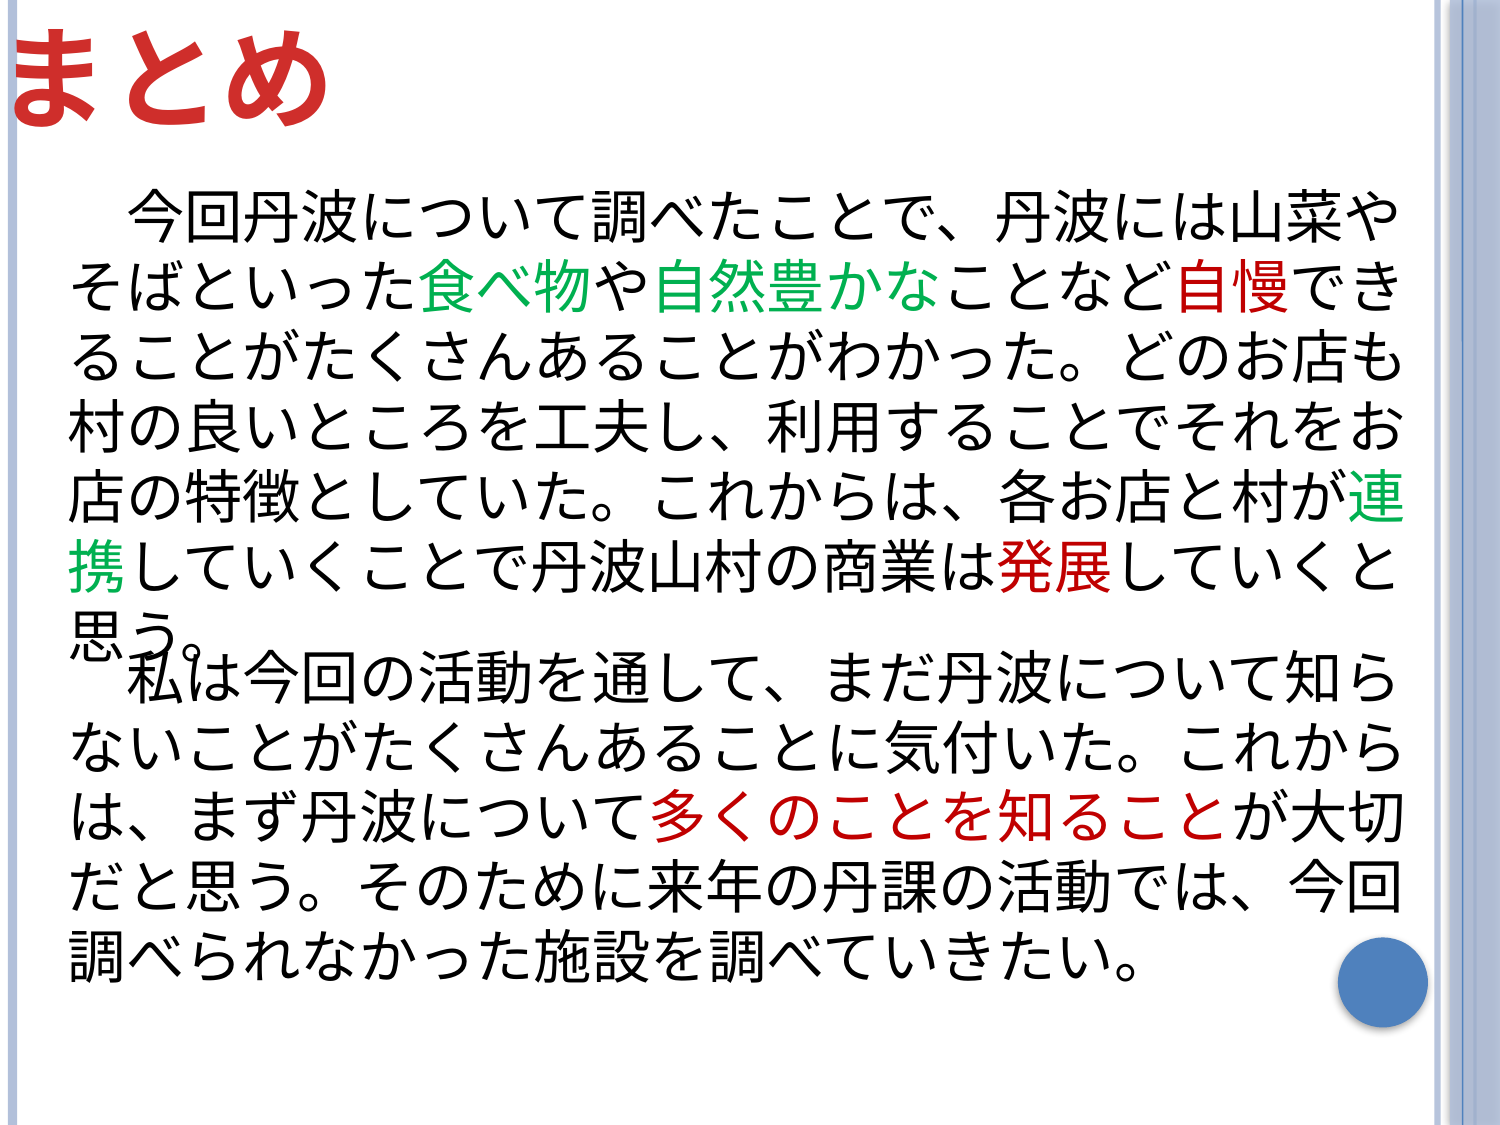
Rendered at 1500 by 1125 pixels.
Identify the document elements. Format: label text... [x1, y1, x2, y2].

text_box 今回丹波について調べたことで、丹波には山菜やそばといった食べ物や自然豊かなことなど自慢できることがたくさんあることがわかった。どのお店も村の良いところを工夫し、利用することでそれをお店の特徴としていた。これからは、各お店と村が連携していくことで丹波山村の商業は発展していくと思う。 [53, 172, 1436, 633]
text_box 私は今回の活動を通して、まだ丹波について知らないことがたくさんあることに気付いた。これからは、まず丹波について多くのことを知ることが大切だと思う。そのために来年の丹課の活動では、今回調べられなかった施設を調べていきたい。 [53, 633, 1447, 998]
text_box まとめ [0, 0, 350, 150]
